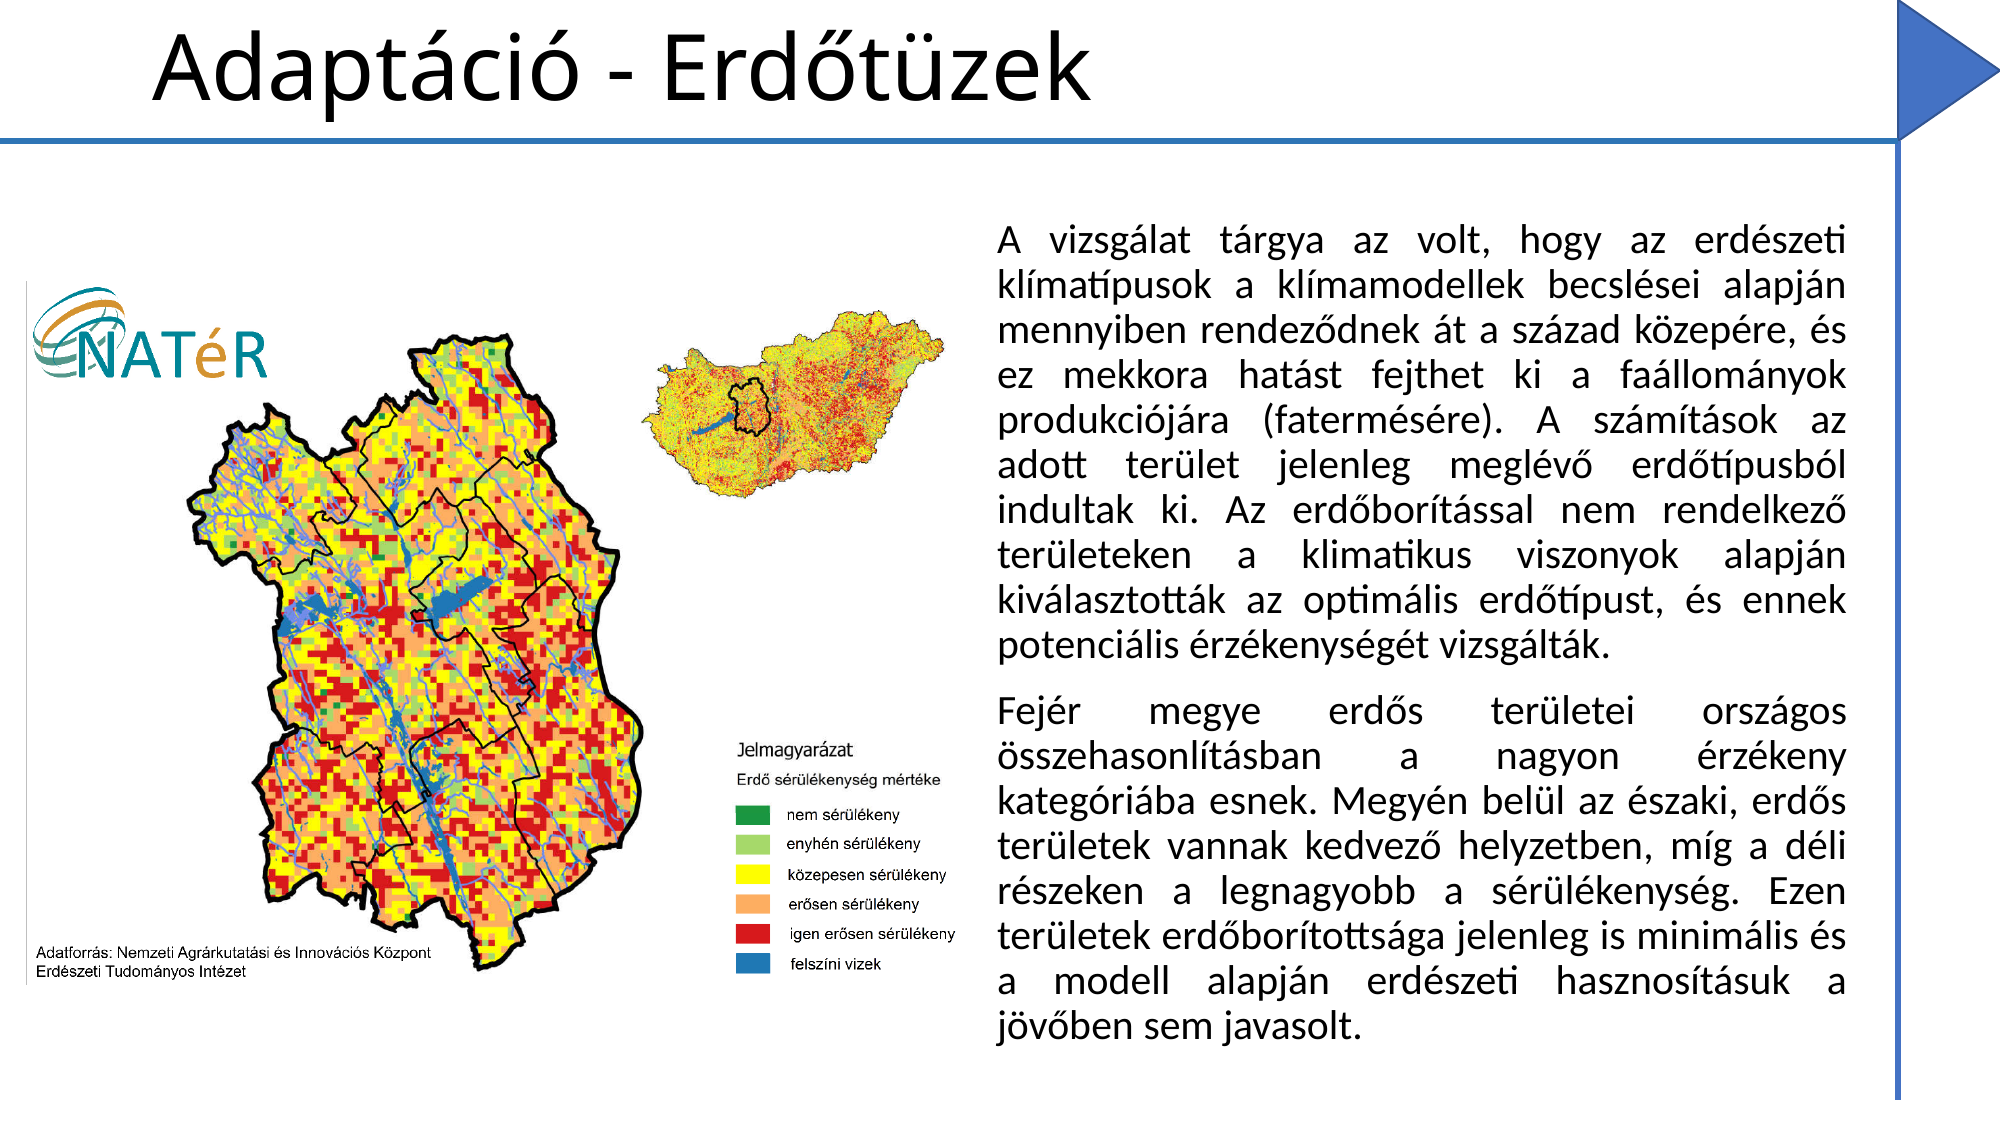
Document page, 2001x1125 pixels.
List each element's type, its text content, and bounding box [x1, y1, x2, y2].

title Adaptáció - Erdőtüzek [137, 0, 1863, 138]
picture [19, 281, 965, 985]
list A vizsgálat tárgya az volt, hogy az erdészeti klímatípusok a klímamodellek becslései alapján mennyiben rendeződnek át a század közepére, és ez mekkora hatást fejthet ki a faállományok produkciójára (fatermésére). A számítások az adott terület jelenleg meglévő erdőtípusból indultak ki. Az erdőborítással nem rendelkező területeken a klimatikus viszonyok alapján kiválasztották az optimális erdőtípust, és ennek potenciális érzékenységét vizsgálták. Fejér megye erdős területei országos összehasonlításban a nagyon érzékeny kategóriába esnek. Megyén belül az északi, erdős területek vannak kedvező helyzetben, míg a déli részeken a legnagyobb a sérülékenység. Ezen területek erdőborítottsága jelenleg is minimális és a modell alapján erdészeti hasznosításuk a jövőben sem javasolt. [982, 209, 1863, 834]
text_box [1897, 0, 2000, 141]
